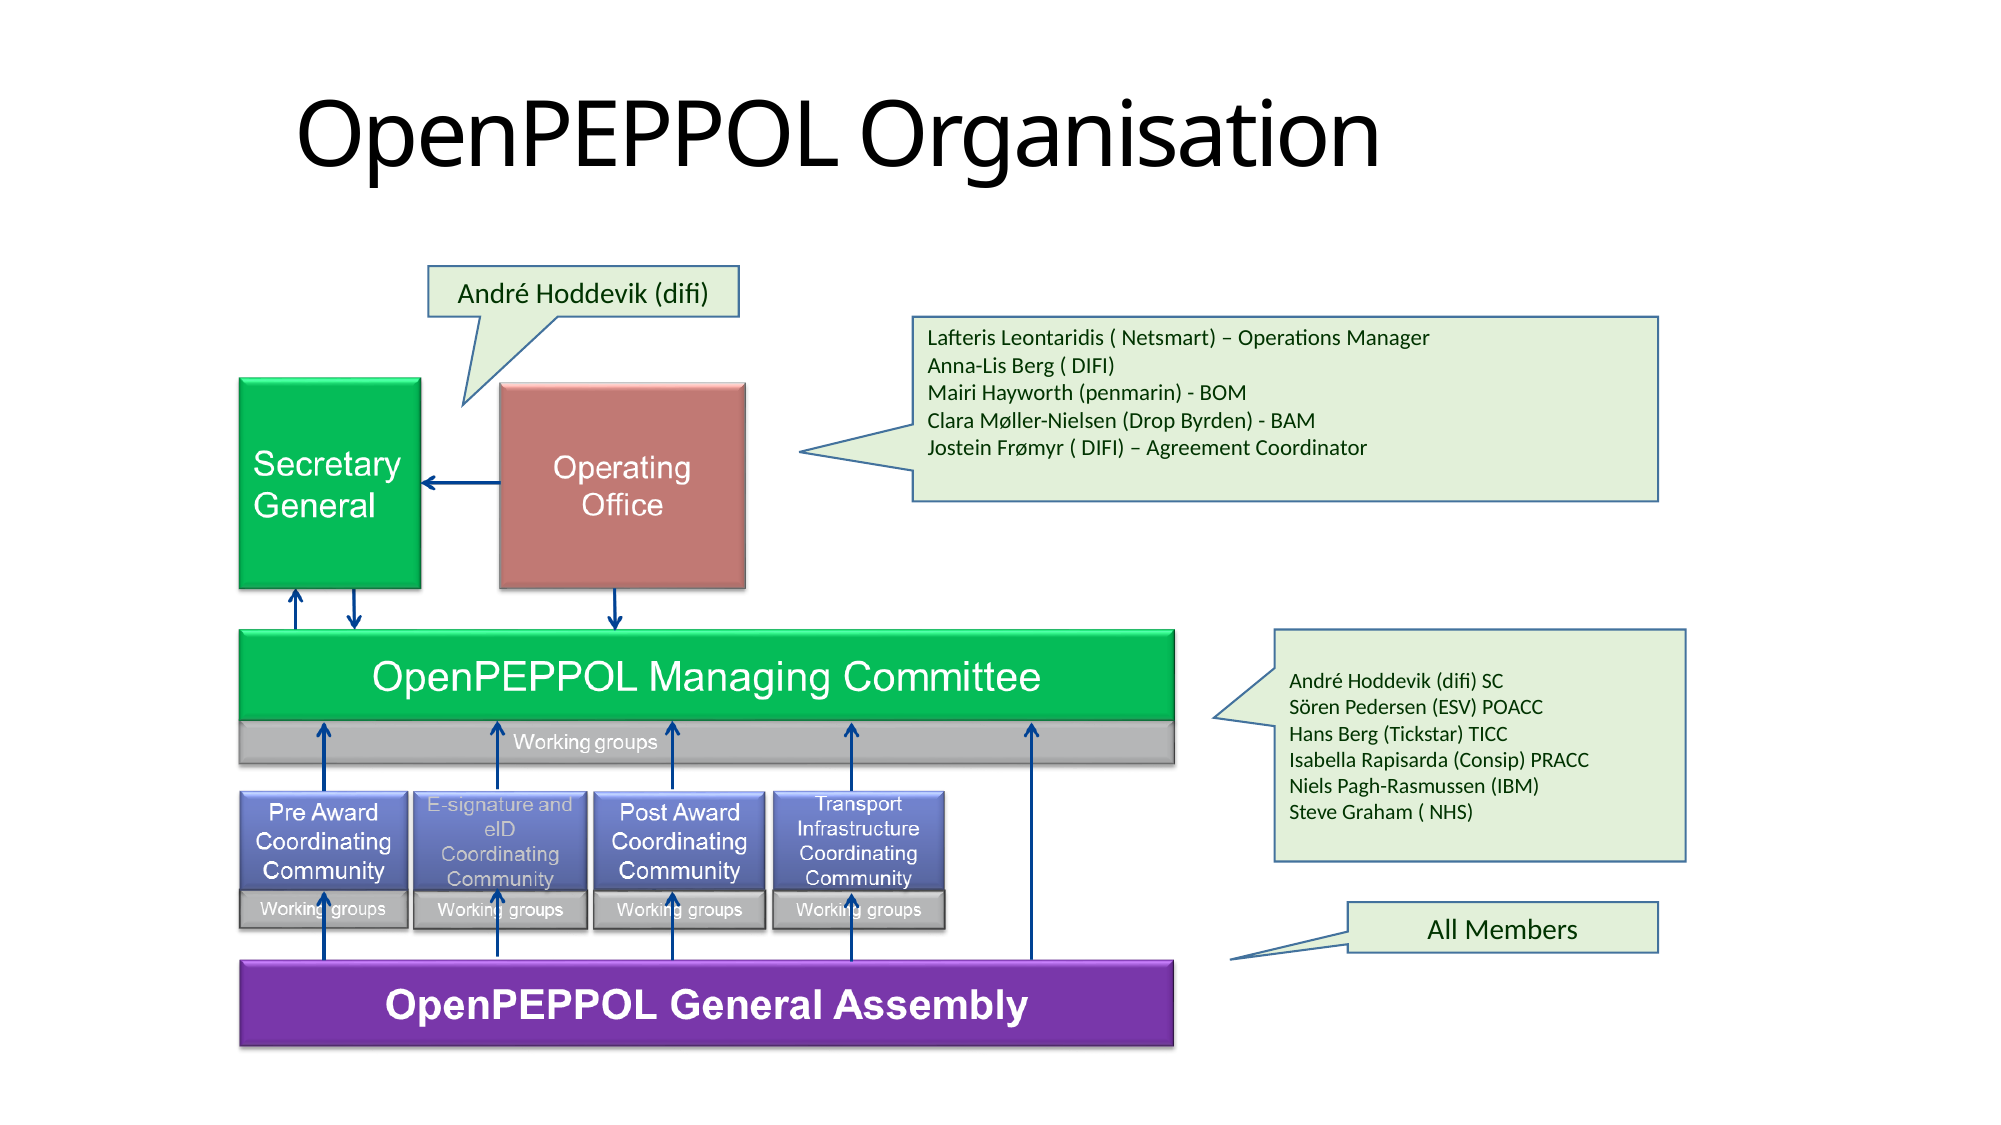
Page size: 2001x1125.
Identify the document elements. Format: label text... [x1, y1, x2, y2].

text_box André Hoddevik (difi) [427, 265, 740, 373]
text_box OpenPEPPOL Organisation [279, 66, 1461, 208]
text_box Lafteris Leontaridis ( Netsmart) – Operations Manager Anna-Lis Berg ( DIFI) Mairi Hayworth (penmarin) - BOM Clara Møller-Nielsen (Drop Byrden) - BAM Jostein Frømyr ( DIFI) – Agreement Coordinator [911, 315, 1660, 503]
text_box All Members [1229, 901, 1660, 961]
text_box André Hoddevik (difi) SC Sören Pedersen (ESV) POACC Hans Berg (Tickstar) TICC Isabella Rapisarda (Consip) PRACC Niels Pagh-Rasmussen (IBM) Steve Graham ( NHS) [1211, 628, 1687, 863]
picture [224, 373, 1182, 1064]
